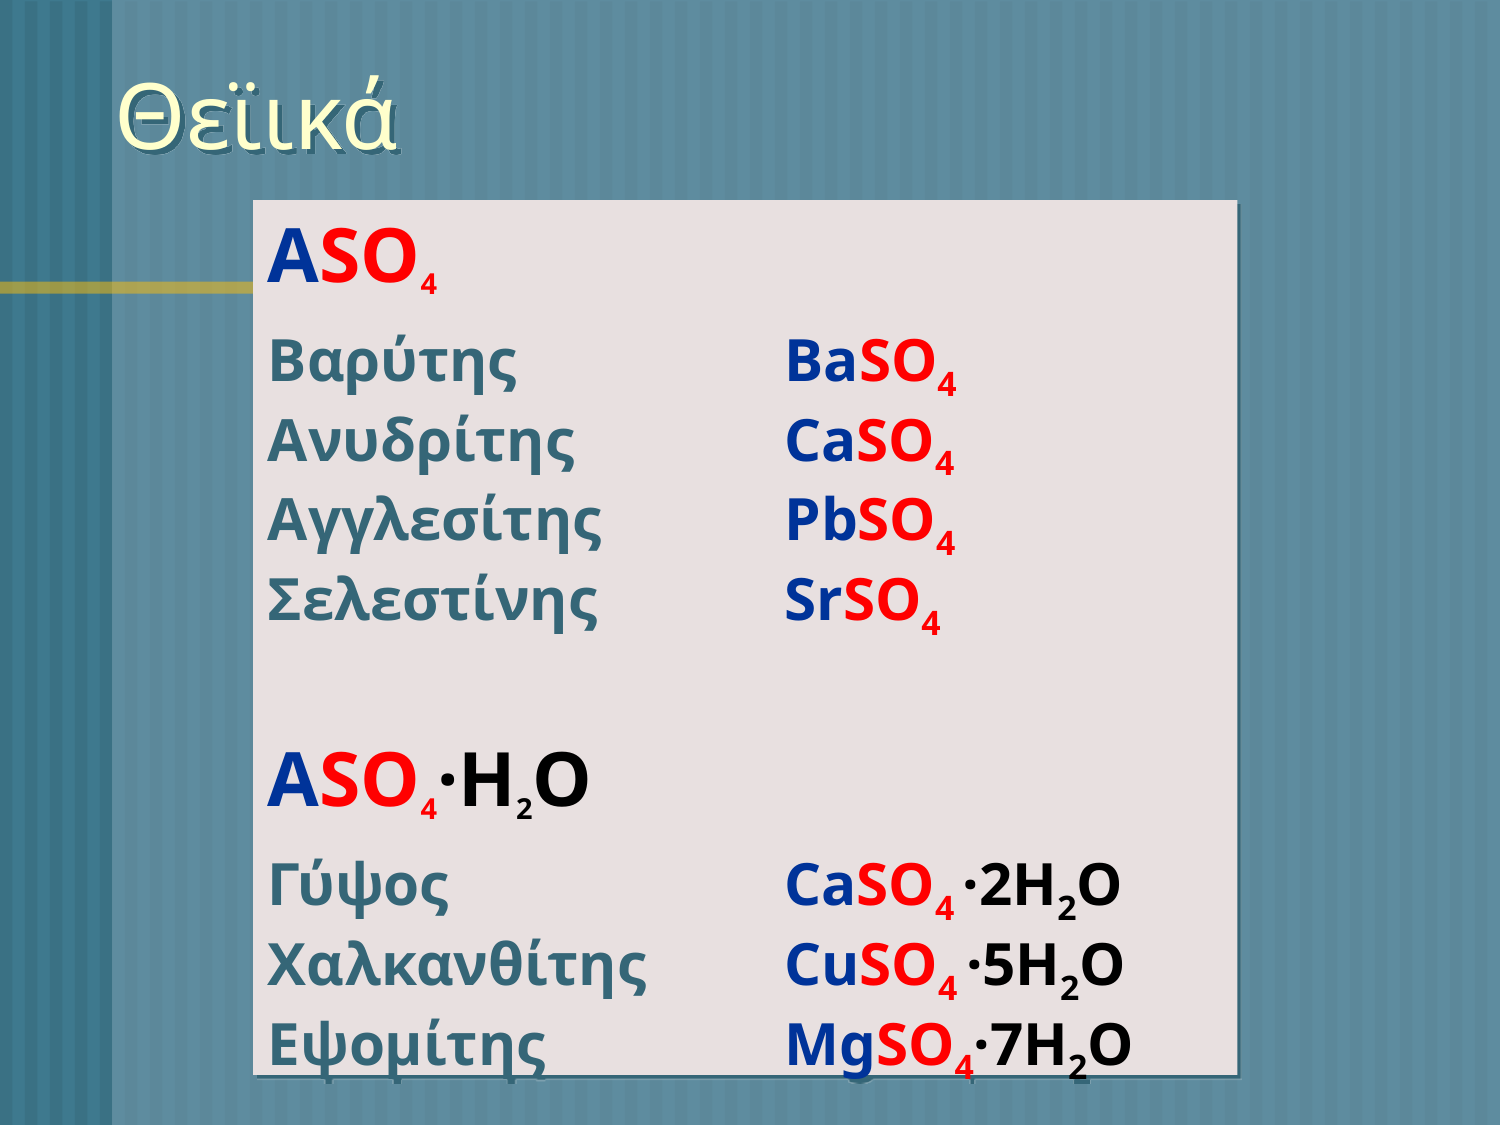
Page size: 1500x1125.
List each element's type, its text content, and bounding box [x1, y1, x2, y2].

text_box ΑSO4 Βαρύτης BaSO4 Ανυδρίτης CaSO4 Αγγλεσίτης PbSO4 Σελεστίνης SrSO4 ΑSO4·Η2Ο Γύψος CaSO4 ·2Η2Ο Χαλκανθίτης CuSO4 ·5Η2Ο Εψομίτης MgSO4·7Η2Ο [253, 200, 1238, 1075]
title Θεϊικά [99, 50, 1439, 175]
